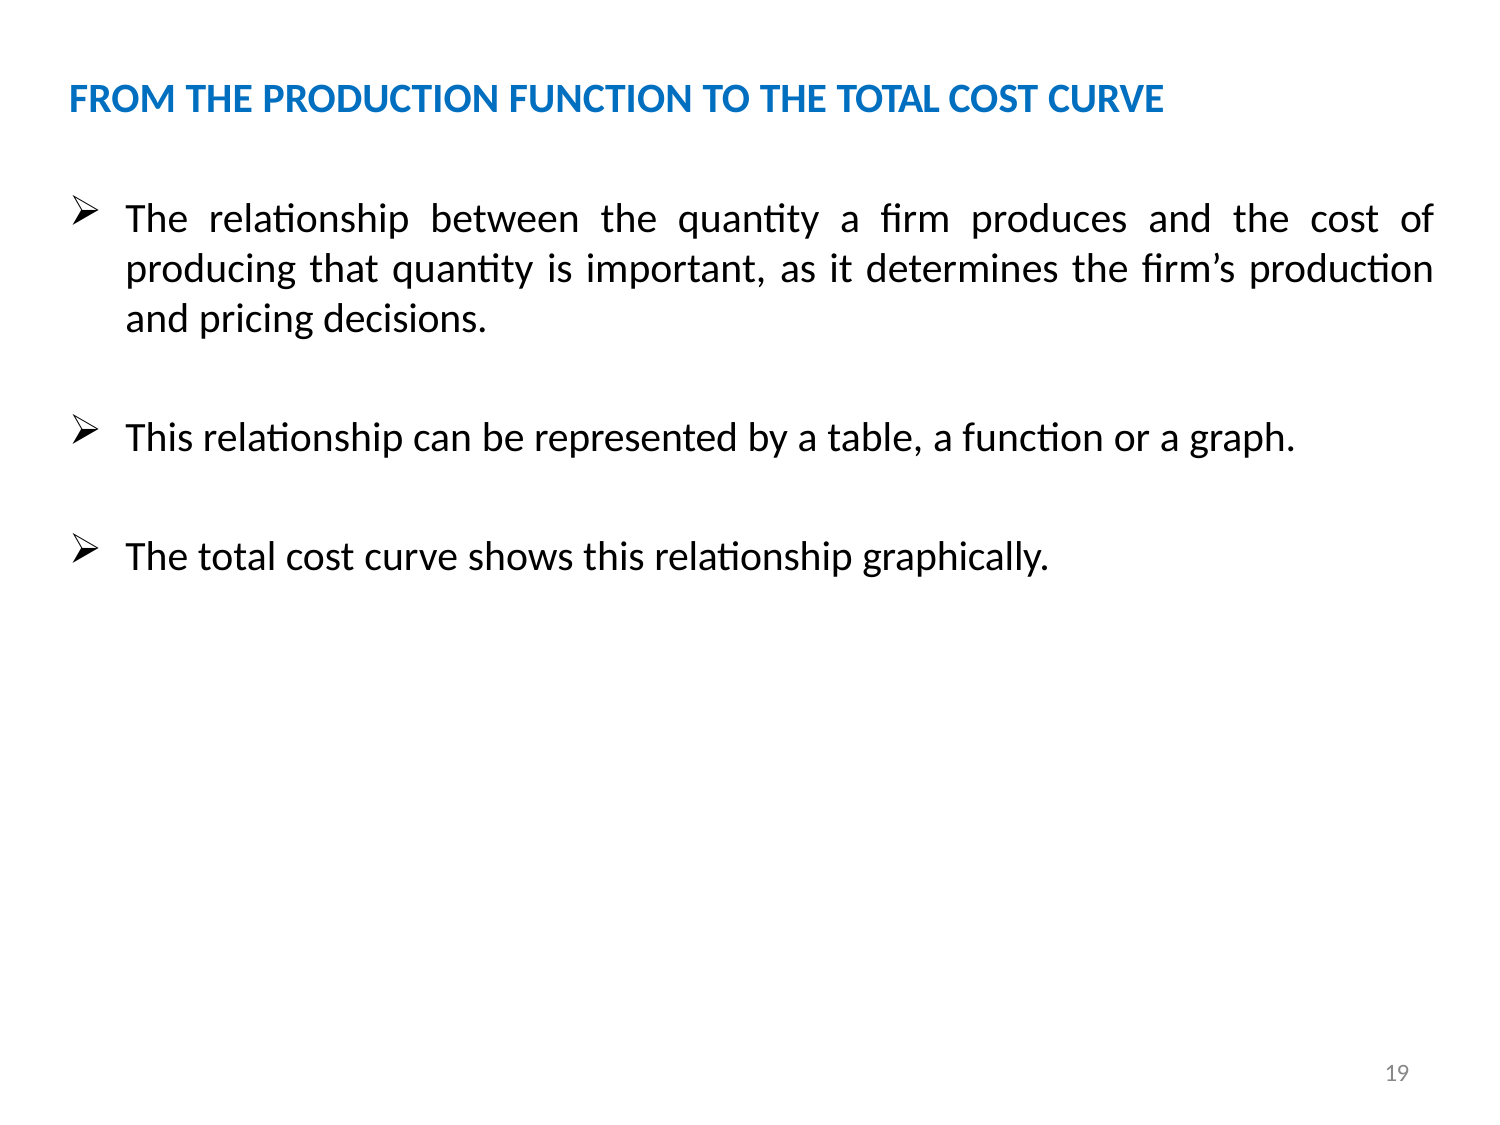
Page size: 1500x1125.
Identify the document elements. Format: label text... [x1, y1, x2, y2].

slide_number 19 [1378, 998, 1427, 1125]
text_box FROM THE PRODUCTION FUNCTION TO THE TOTAL COST CURVE The relationship between the quantity a firm produces and the cost of producing that quantity is important, as it determines the firm’s production and pricing decisions. This relationship can be represented by a table, a function or a graph. The total cost curve shows this relationship graphically. [67, 69, 1435, 579]
